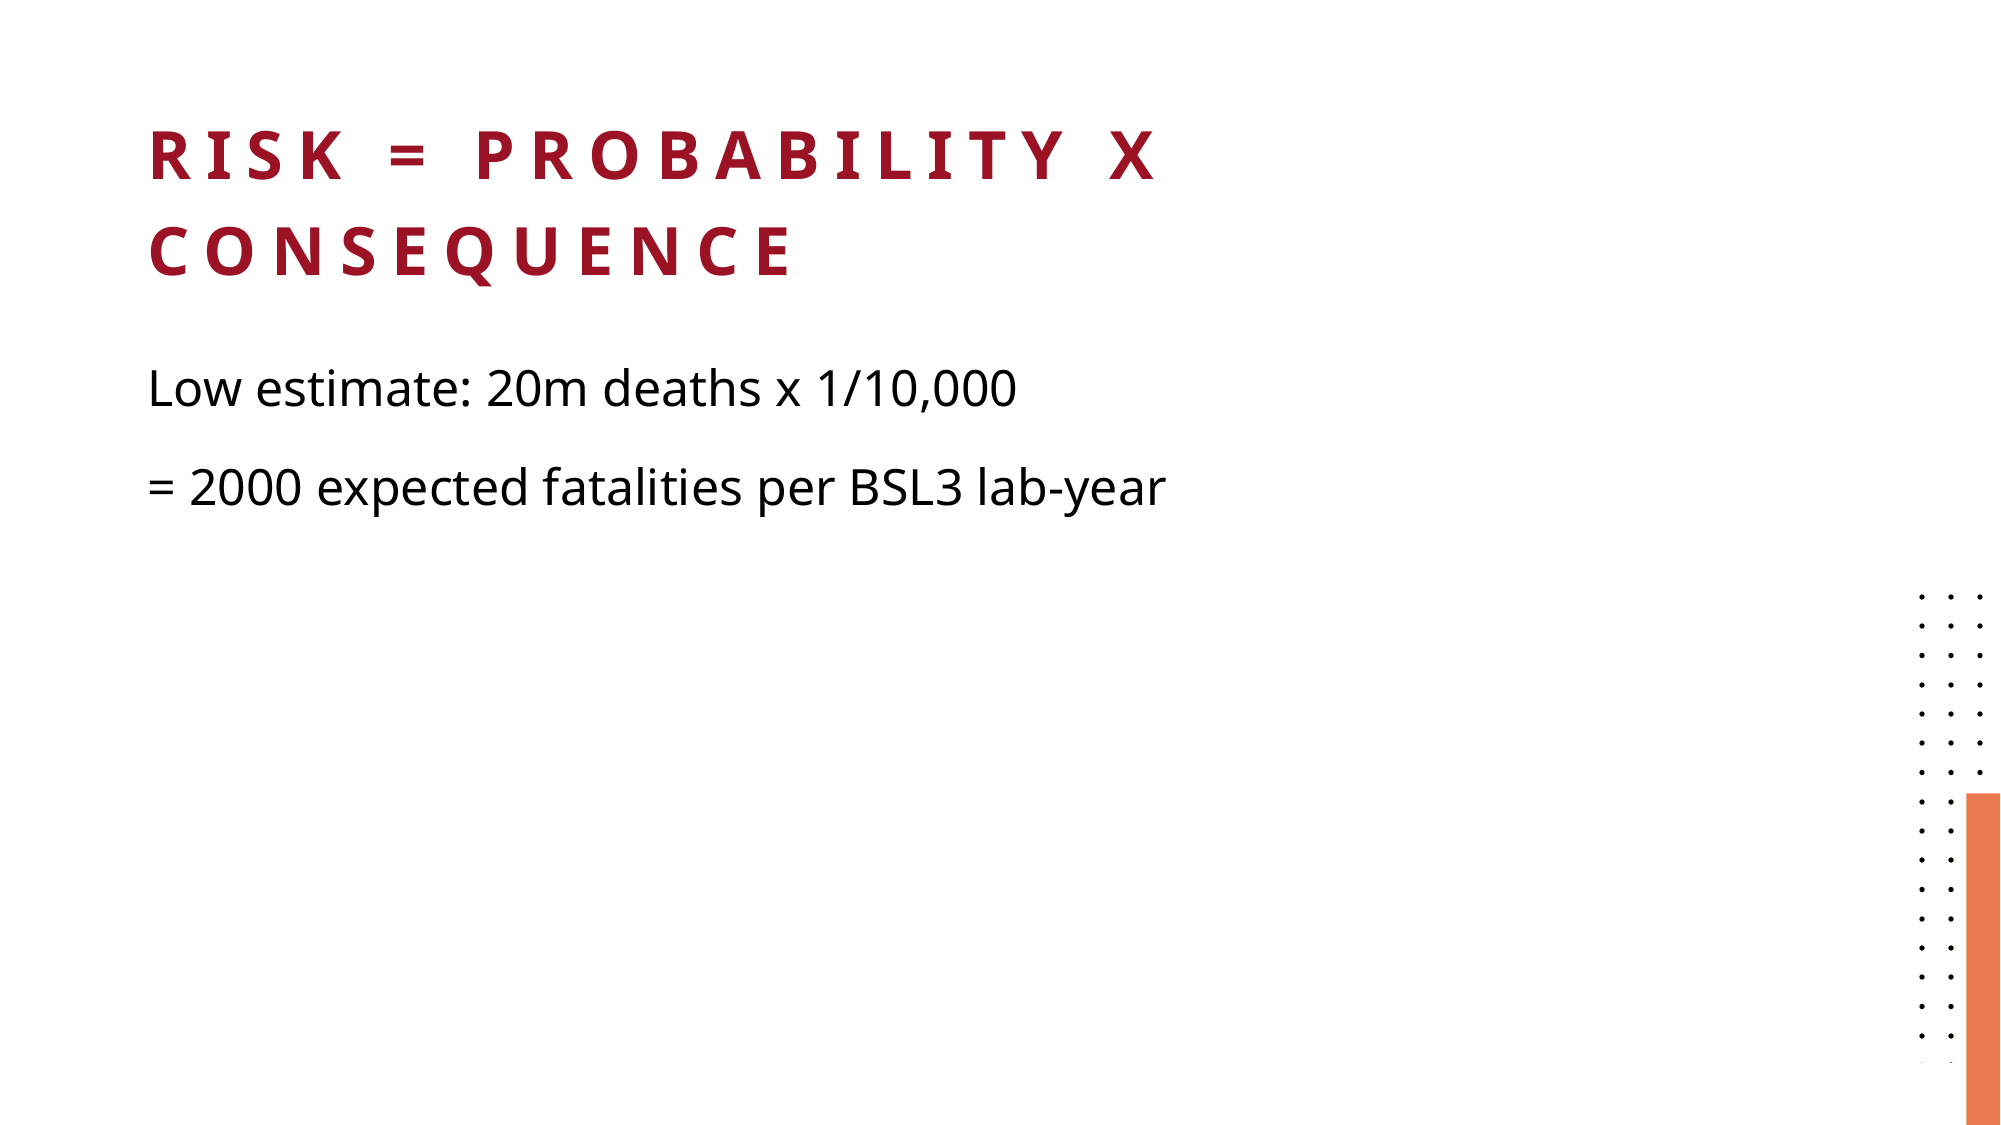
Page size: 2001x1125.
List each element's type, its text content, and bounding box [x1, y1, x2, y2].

list Low estimate: 20m deaths x 1/10,000 = 2000 expected fatalities per BSL3 lab-year [132, 331, 1832, 1007]
title Risk = probability x consequence [132, 59, 1832, 296]
picture [1907, 582, 1994, 1064]
